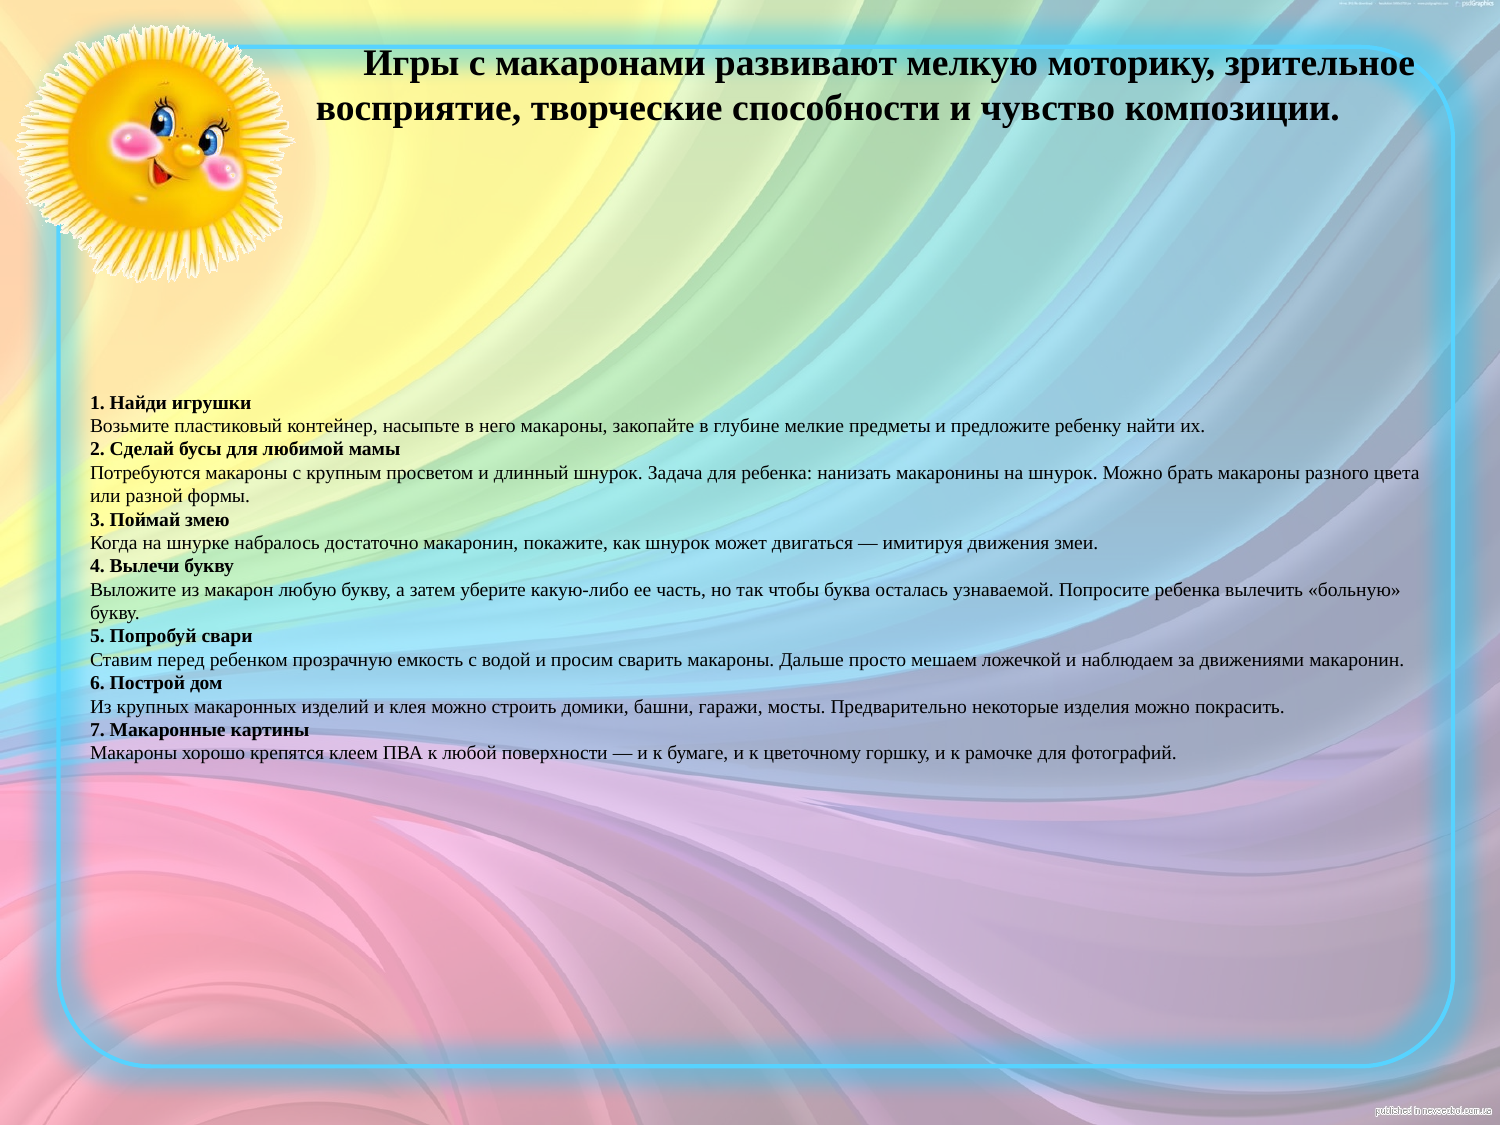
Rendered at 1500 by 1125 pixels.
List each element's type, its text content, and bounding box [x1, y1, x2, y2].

picture [11, 11, 340, 340]
title 1. Найди игрушки Возьмите пластиковый контейнер, насыпьте в него макароны, закопайте в глубине мелкие предметы и предложите ребенку найти их. 2. Сделай бусы для любимой мамы Потребуются макароны с крупным просветом и длинный шнурок. Задача для ребенка: нанизать макаронины на шнурок. Можно брать макароны разного цвета или разной формы. 3. Поймай змею Когда на шнурке набралось достаточно макаронин, покажите, как шнурок может двигаться — имитируя движения змеи. 4. Вылечи букву Выложите из макарон любую букву, а затем уберите какую-либо ее часть, но так чтобы буква осталась узнаваемой. Попросите ребенка вылечить «больную» букву. 5. Попробуй свари Ставим перед ребенком прозрачную емкость с водой и просим сварить макароны. Дальше просто мешаем ложечкой и наблюдаем за движениями макаронин. 6. Построй дом Из крупных макаронных изделий и клея можно строить домики, башни, гаражи, мосты. Предварительно некоторые изделия можно покрасить. 7. Макаронные картины Макароны хорошо крепятся клеем ПВА к любой поверхности — и к бумаге, и к цветочному горшку, и к рамочке для фотографий. [75, 45, 1436, 1071]
text_box Игры с макаронами развивают мелкую моторику, зрительное восприятие, творческие способности и чувство композиции. [301, 30, 1459, 136]
